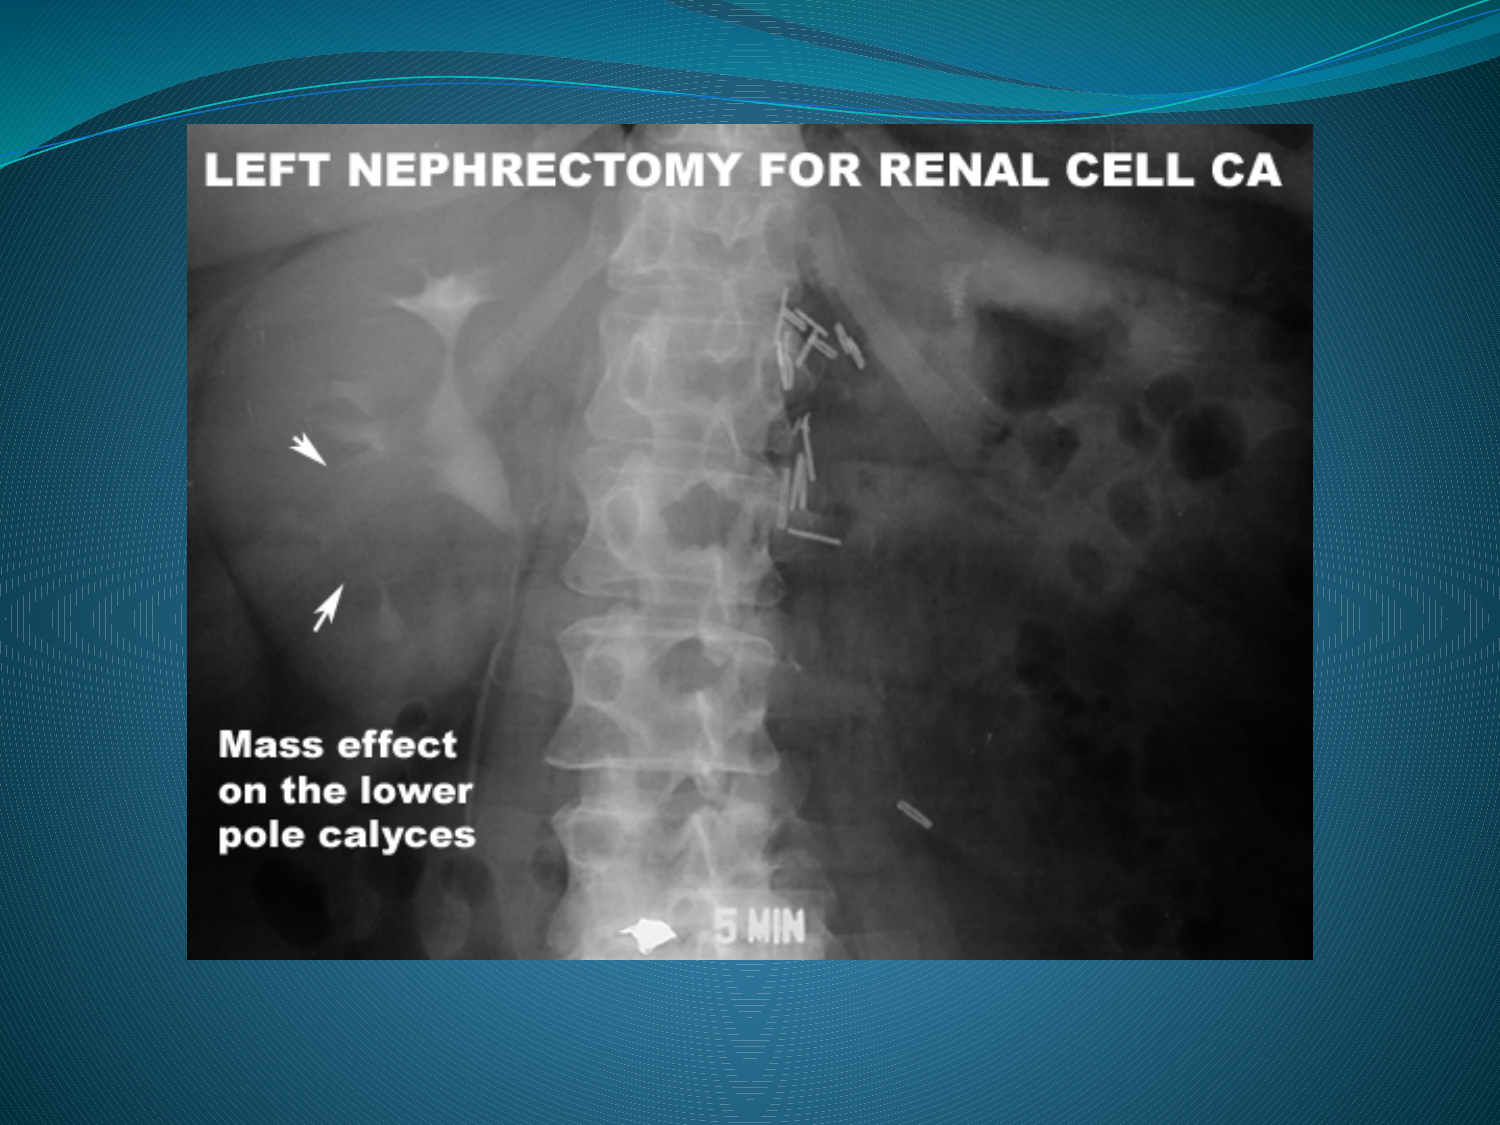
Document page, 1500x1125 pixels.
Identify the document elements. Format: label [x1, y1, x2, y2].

list [187, 124, 1313, 961]
